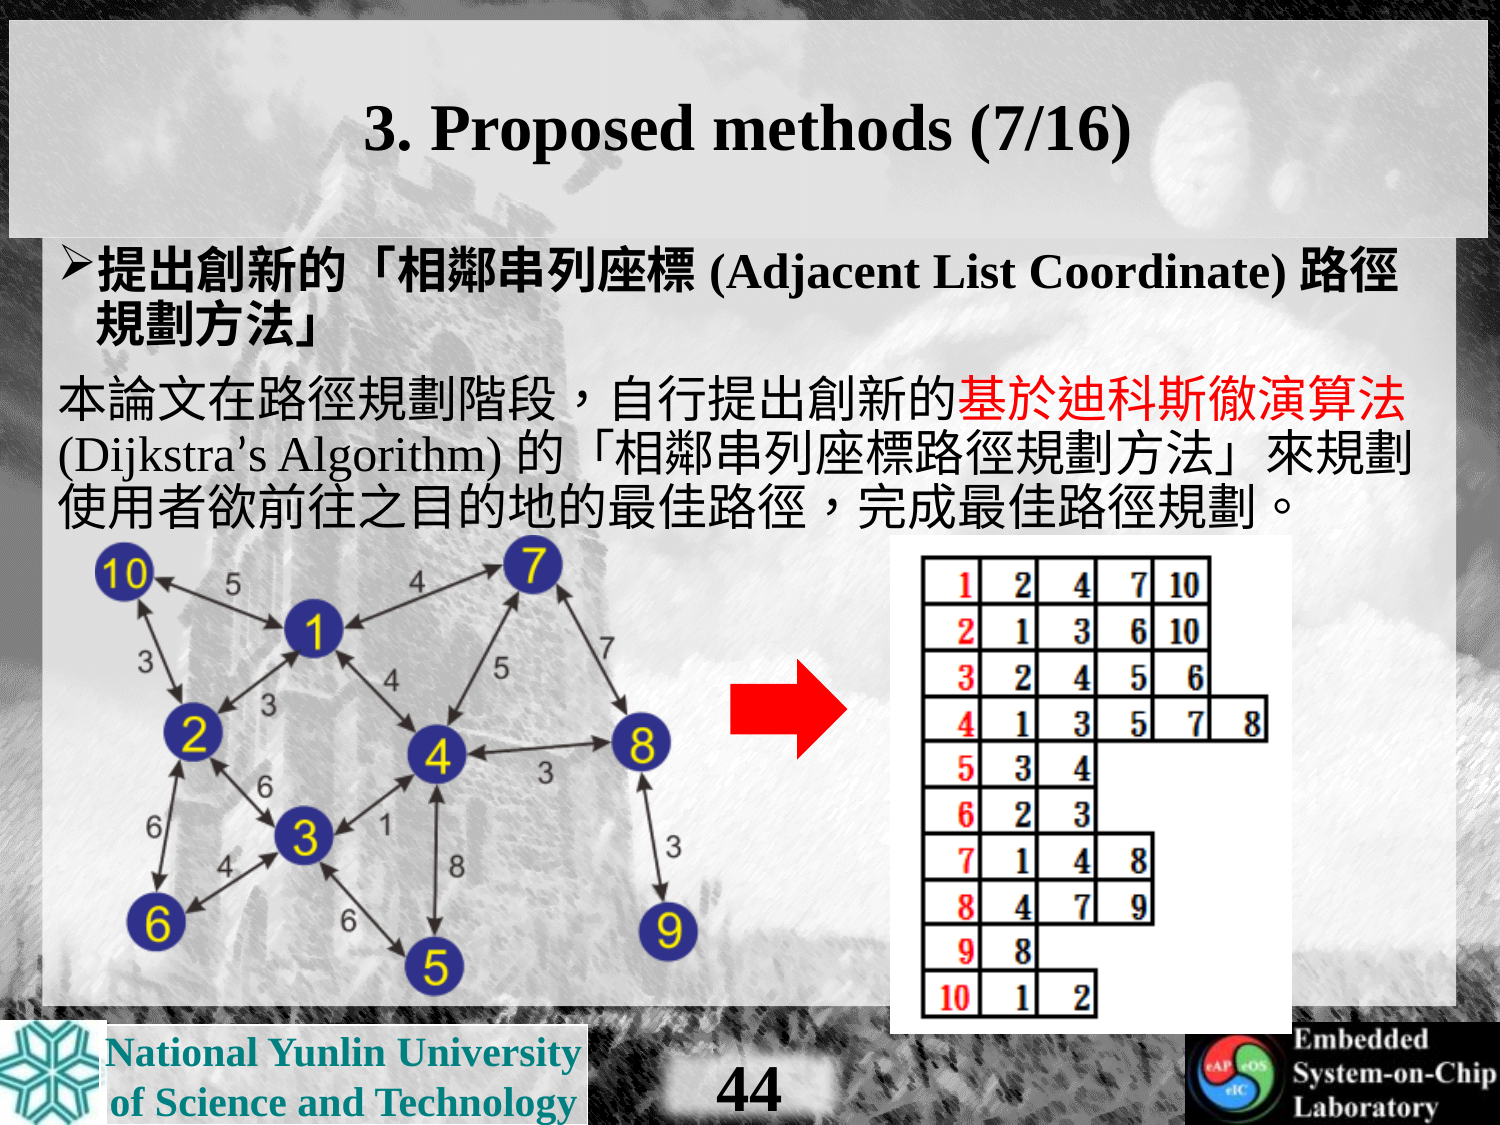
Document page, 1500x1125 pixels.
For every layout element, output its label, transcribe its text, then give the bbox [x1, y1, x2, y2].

picture [0, 0, 1500, 1125]
text_box [729, 656, 849, 763]
title 3. Proposed methods (7/16) [9, 20, 1488, 238]
list 提出創新的「相鄰串列座標(Adjacent List Coordinate)路徑規劃方法」 本論文在路徑規劃階段，自行提出創新的基於迪科斯徹演算法(Dijkstra’s Algorithm)的「相鄰串列座標路徑規劃方法」來規劃使用者欲前往之目的地的最佳路徑，完成最佳路徑規劃。 [42, 237, 1457, 1007]
